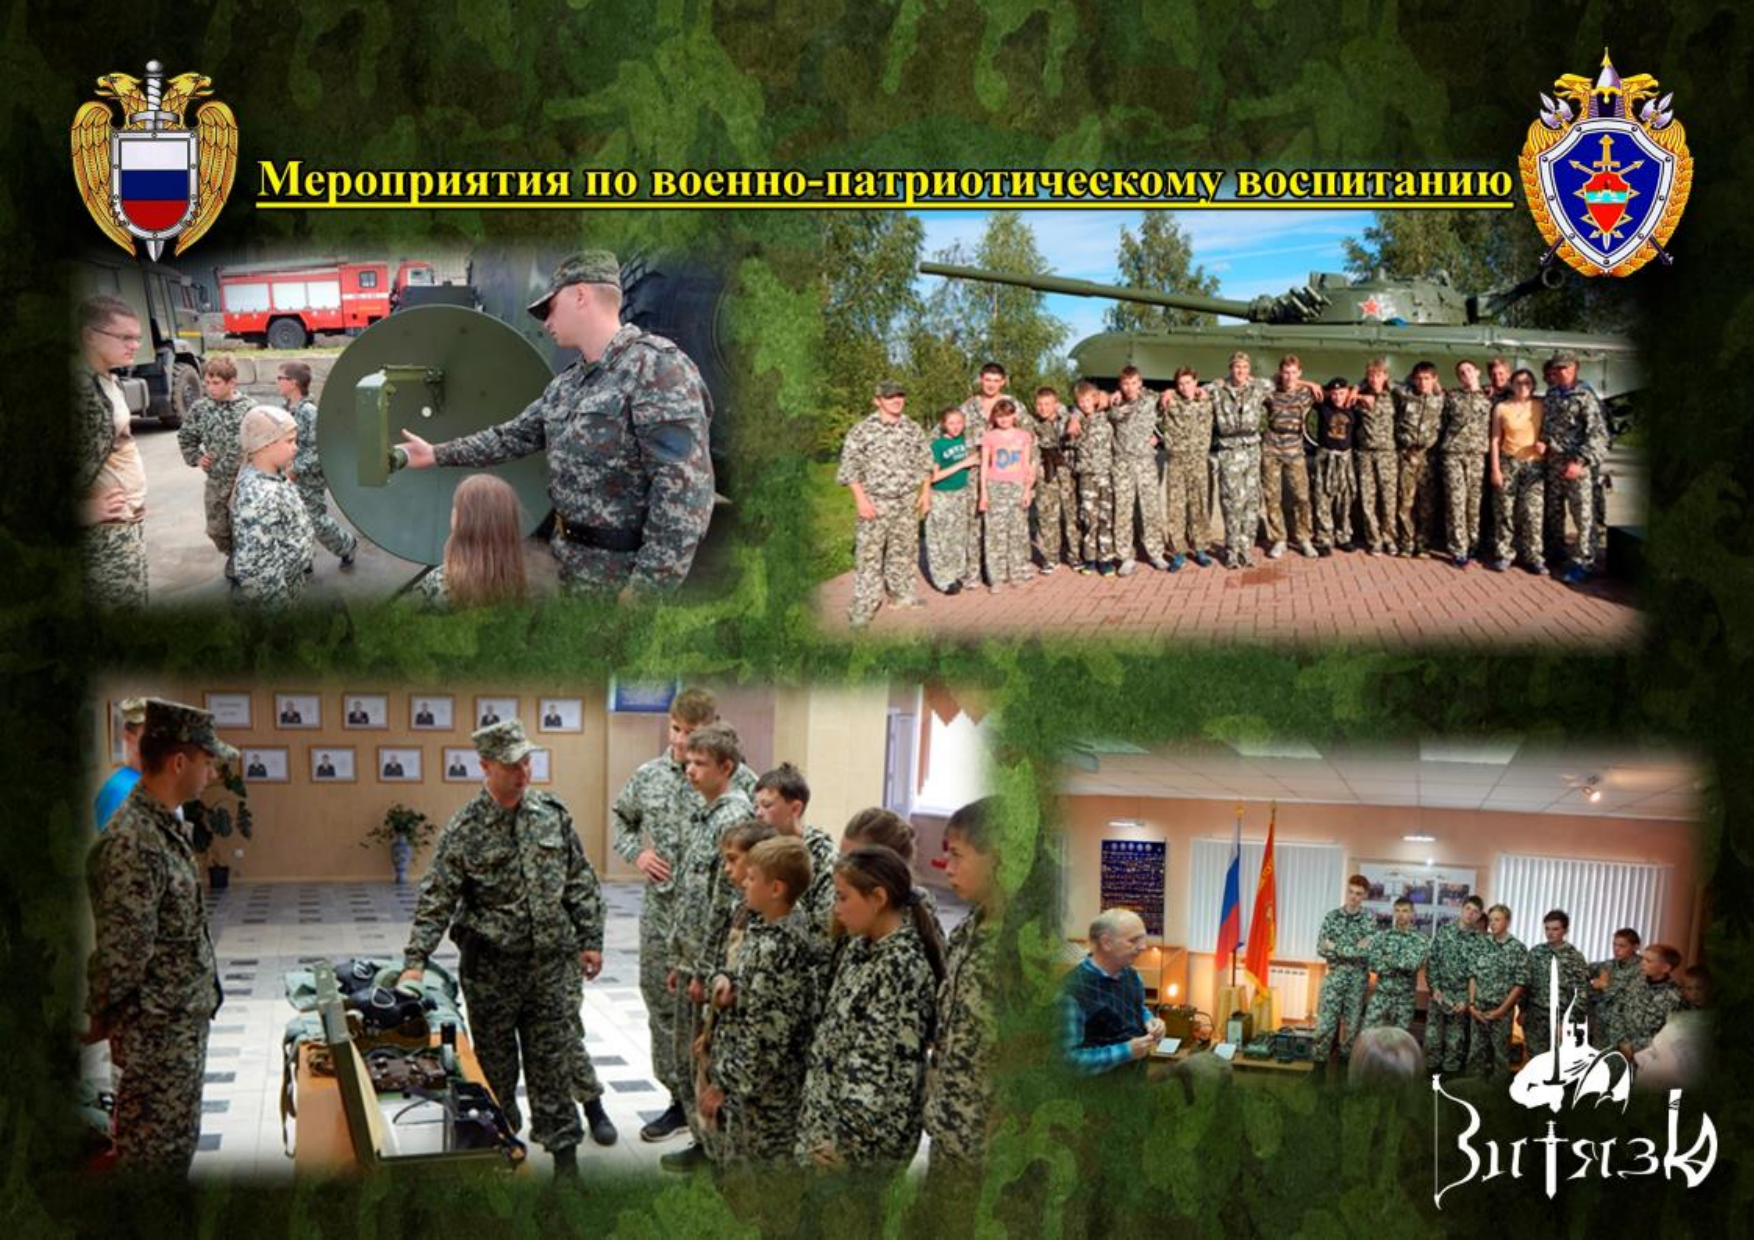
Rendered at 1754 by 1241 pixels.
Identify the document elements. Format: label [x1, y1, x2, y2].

list [0, 0, 1754, 1241]
